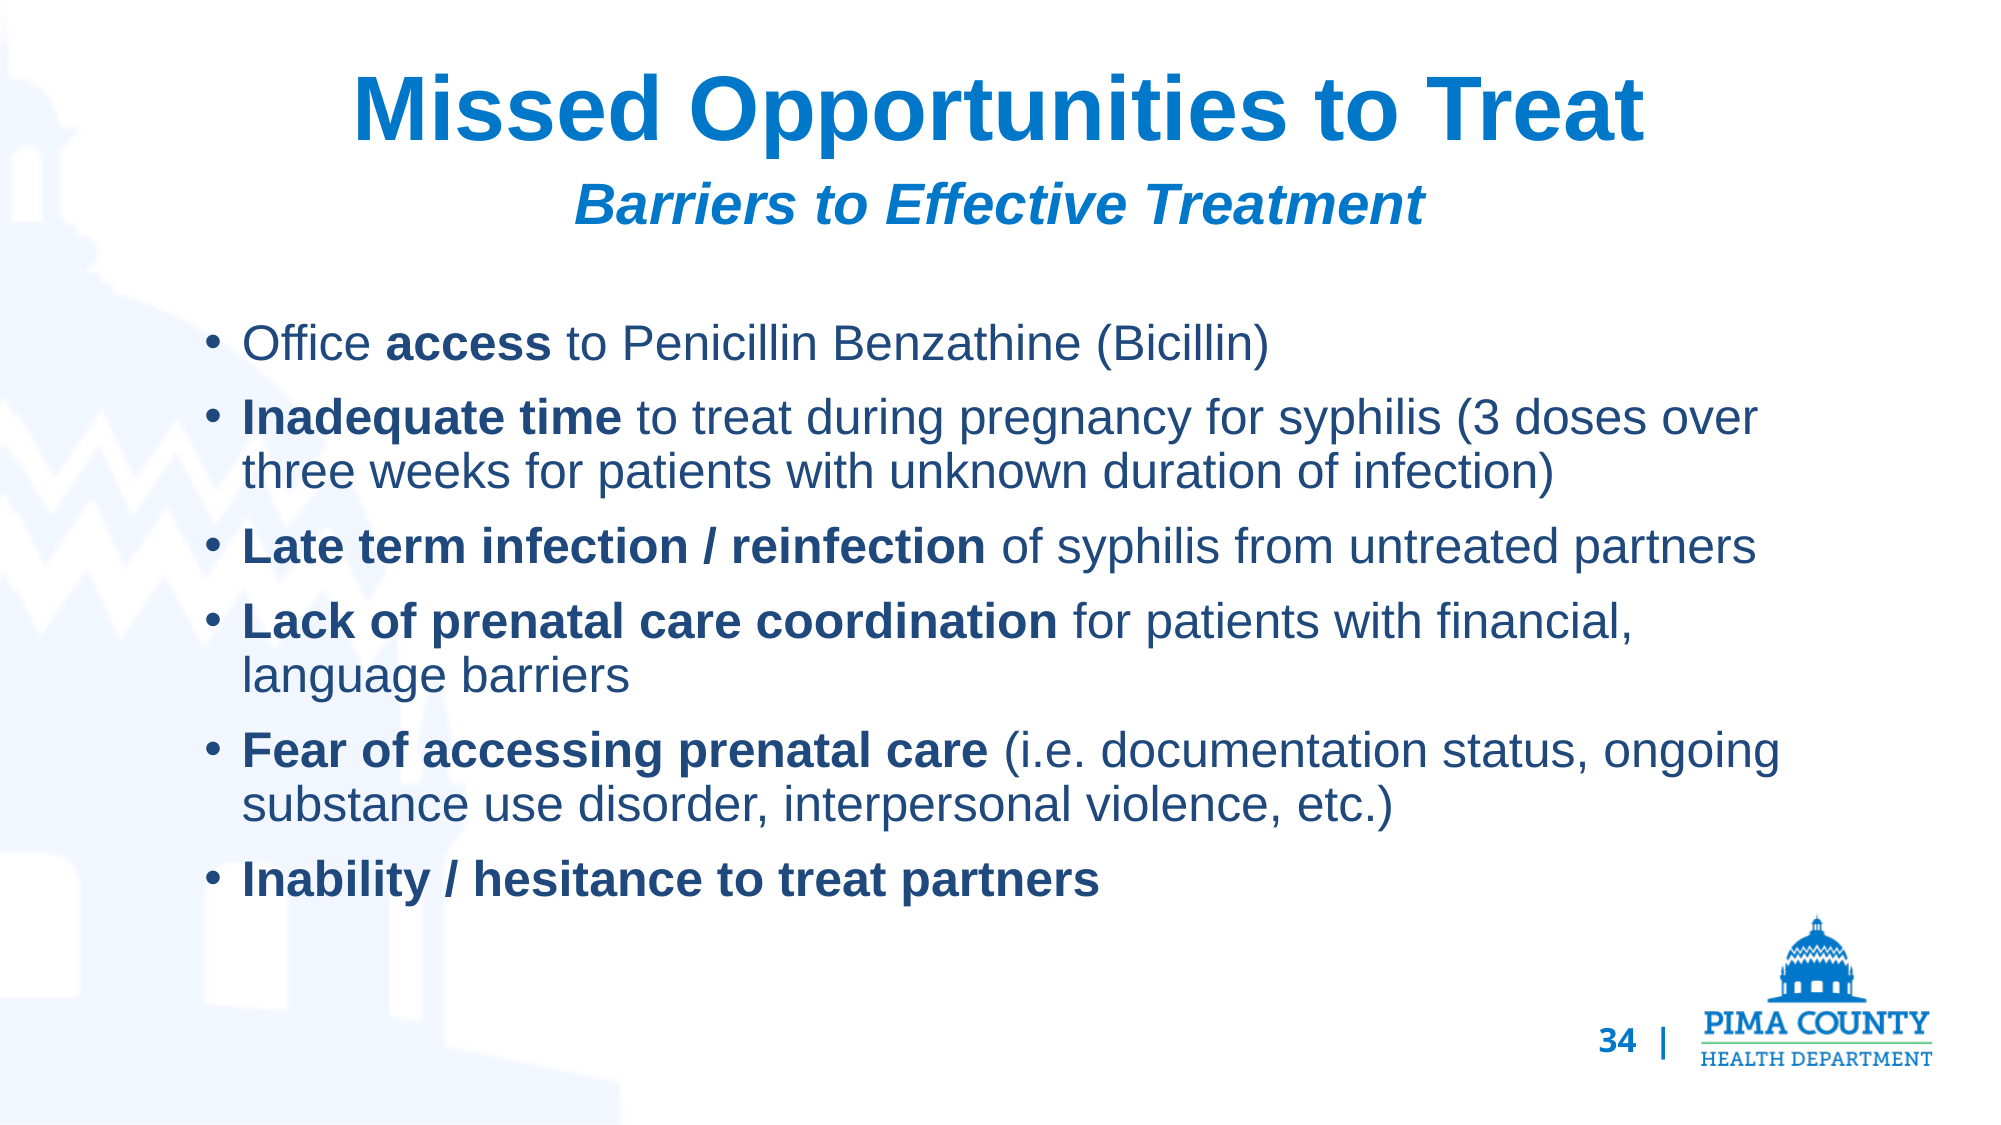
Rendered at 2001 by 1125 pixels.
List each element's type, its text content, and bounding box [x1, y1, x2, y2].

list Barriers to Effective Treatment [189, 166, 1811, 259]
slide_number 34 | [1237, 1011, 1688, 1072]
list Office access to Penicillin Benzathine (Bicillin) Inadequate time to treat during pregnancy for syphilis (3 doses over three weeks for patients with unknown duration of infection) Late term infection / reinfection of syphilis from untreated partners Lack of prenatal care coordination for patients with financial, language barriers Fear of accessing prenatal care (i.e. documentation status, ongoing substance use disorder, interpersonal violence, etc.) Inability / hesitance to treat partners [189, 309, 1856, 884]
title Missed Opportunities to Treat [189, 53, 1811, 155]
picture [1701, 912, 1933, 1066]
